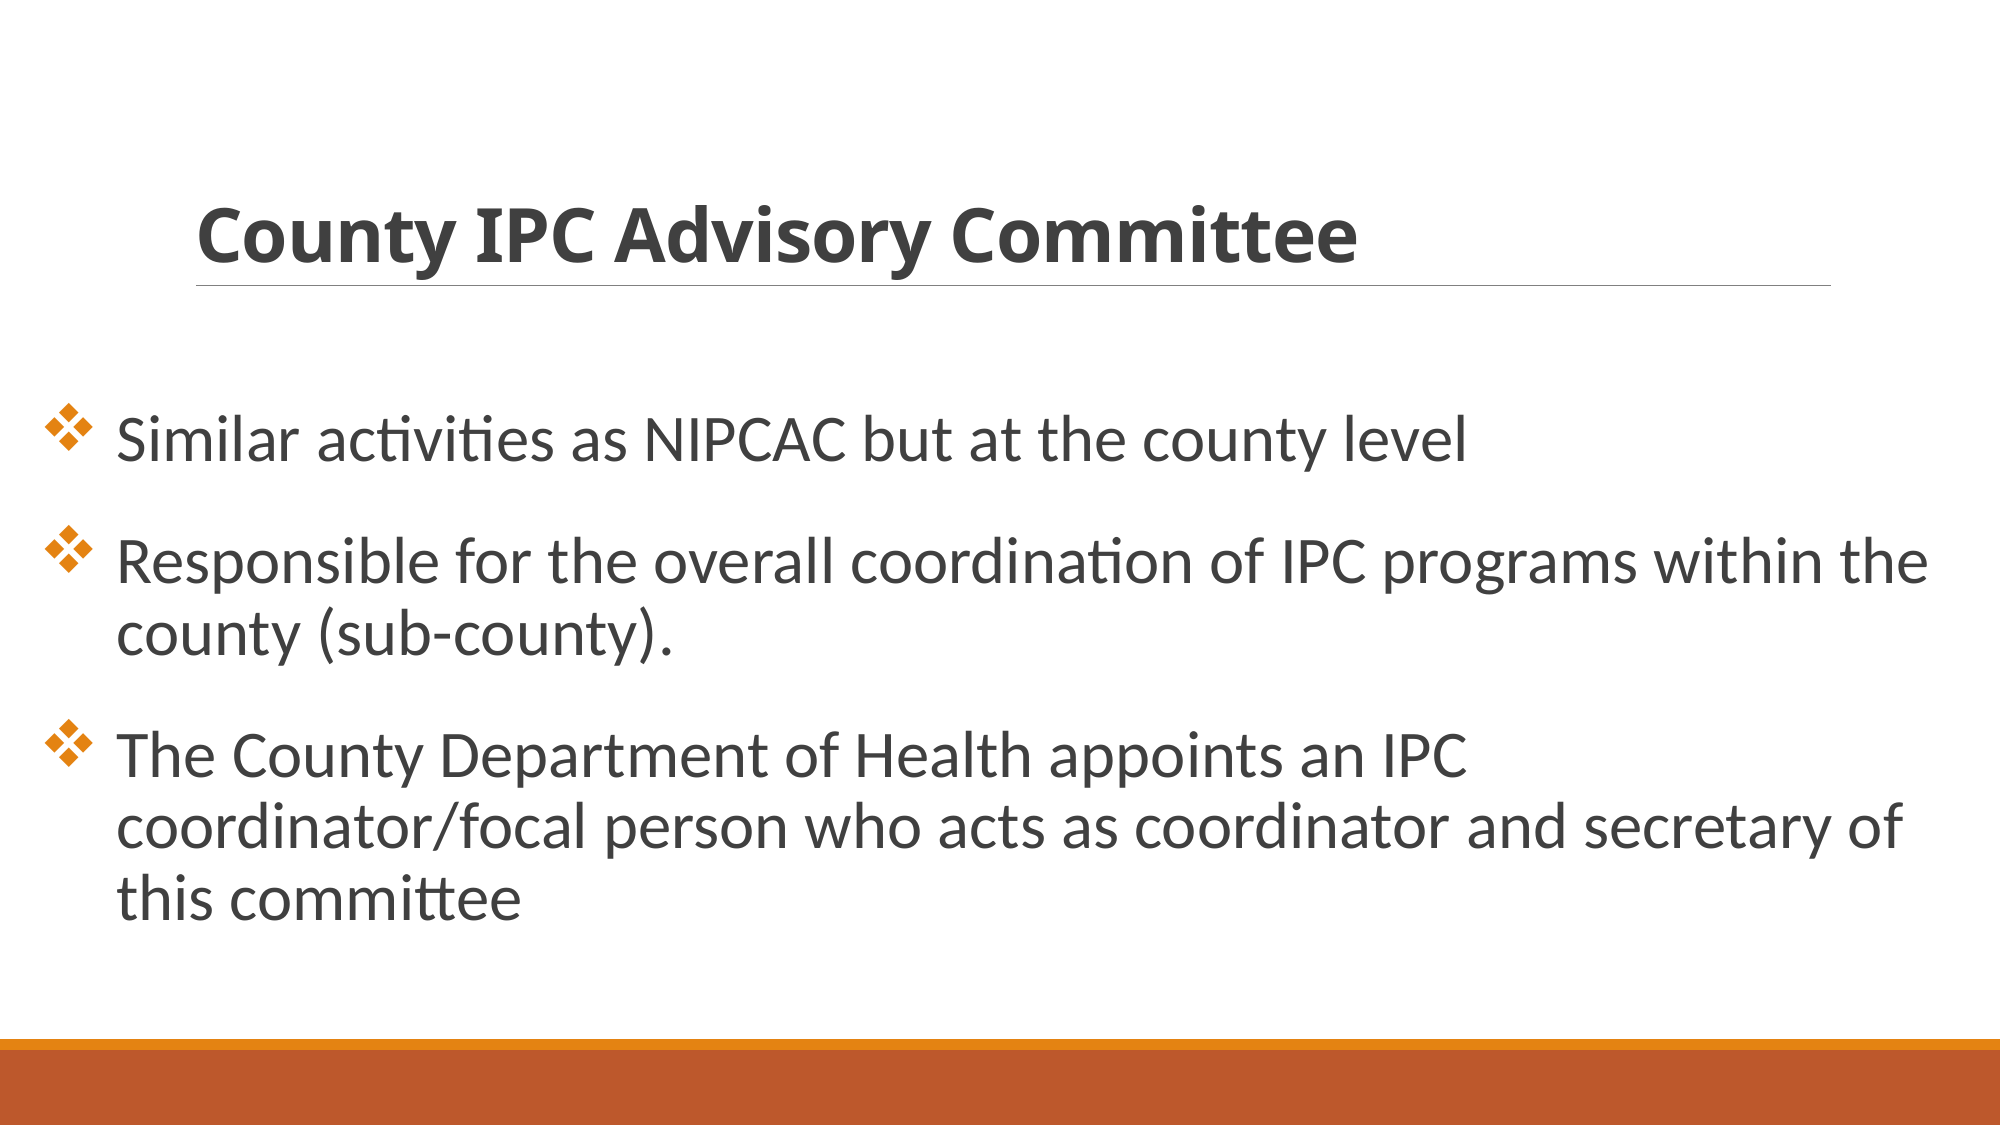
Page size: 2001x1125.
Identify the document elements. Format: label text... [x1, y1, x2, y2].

title County IPC Advisory Committee [180, 47, 1830, 266]
list Similar activities as NIPCAC but at the county level Responsible for the overall coordination of IPC programs within the county (sub-county). The County Department of Health appoints an IPC coordinator/focal person who acts as coordinator and secretary of this committee [39, 266, 1946, 1084]
